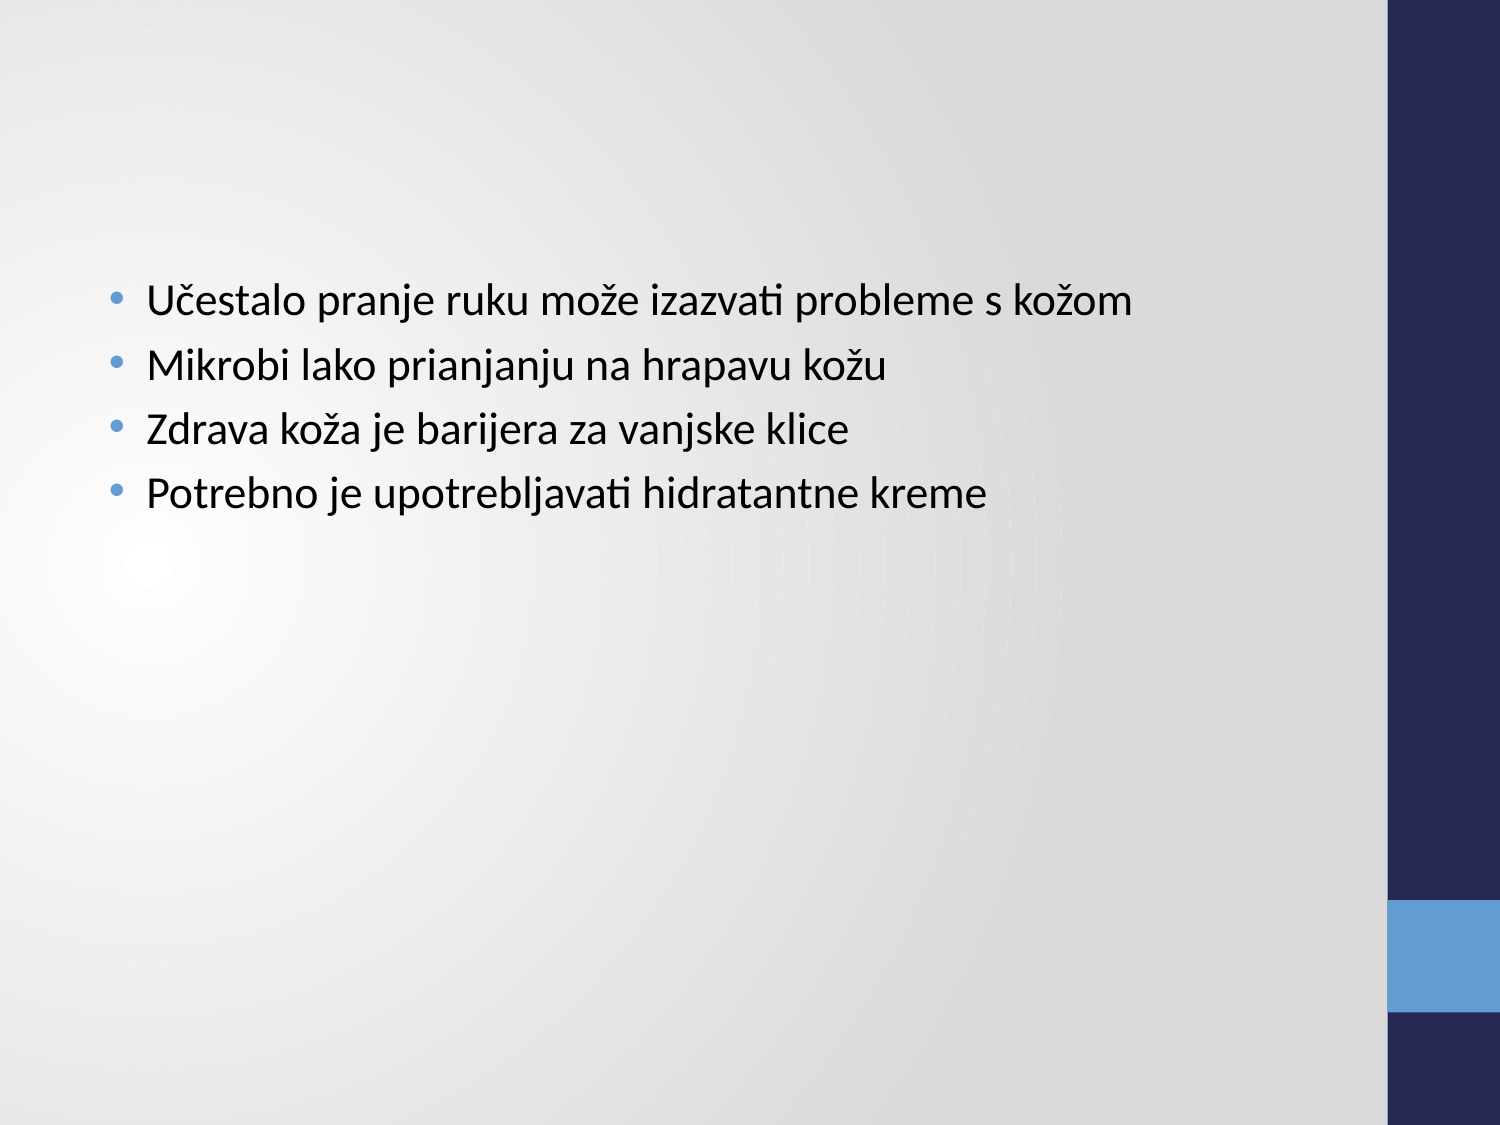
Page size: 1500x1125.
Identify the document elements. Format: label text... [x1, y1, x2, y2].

list Učestalo pranje ruku može izazvati probleme s kožom Mikrobi lako prianjanju na hrapavu kožu Zdrava koža je barijera za vanjske klice Potrebno je upotrebljavati hidratantne kreme [75, 262, 1325, 1050]
